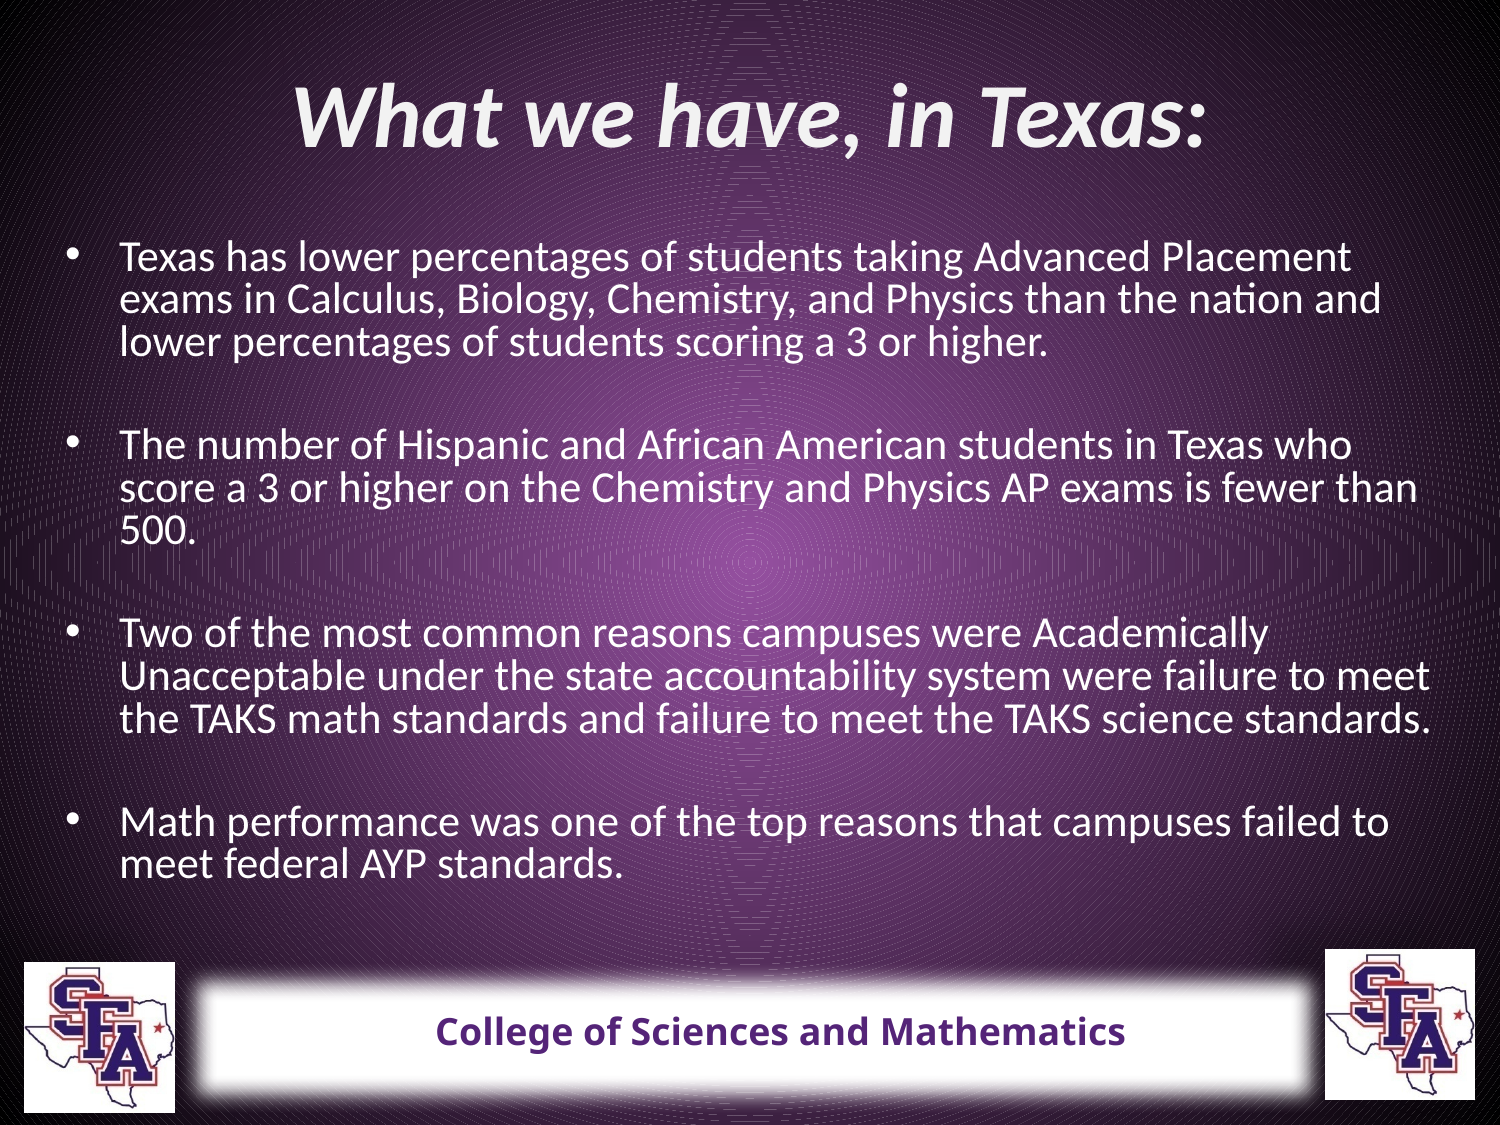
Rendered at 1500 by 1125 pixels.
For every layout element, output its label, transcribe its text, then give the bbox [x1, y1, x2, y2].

title What we have, in Texas: [75, 45, 1425, 175]
list Texas has lower percentages of students taking Advanced Placement exams in Calculus, Biology, Chemistry, and Physics than the nation and lower percentages of students scoring a 3 or higher. The number of Hispanic and African American students in Texas who score a 3 or higher on the Chemistry and Physics AP exams is fewer than 500. Two of the most common reasons campuses were Academically Unacceptable under the state accountability system were failure to meet the TAKS math standards and failure to meet the TAKS science standards. Math performance was one of the top reasons that campuses failed to meet federal AYP standards. [50, 187, 1450, 938]
picture [1325, 949, 1475, 1100]
picture [24, 962, 175, 1113]
